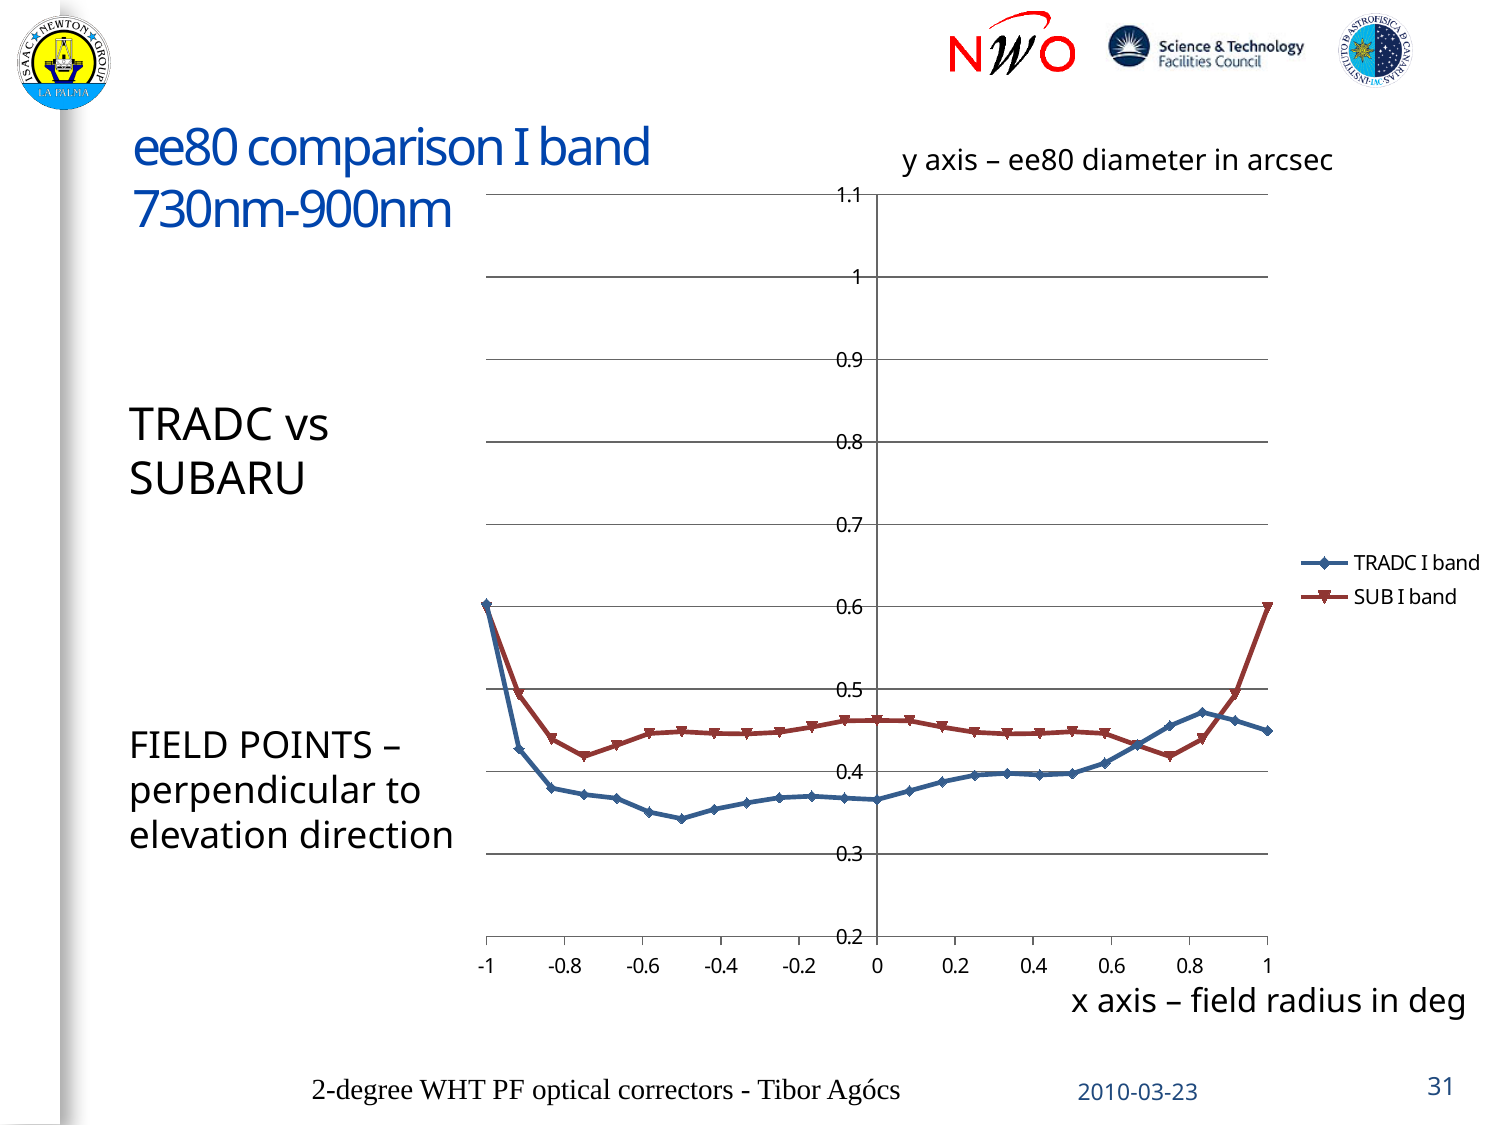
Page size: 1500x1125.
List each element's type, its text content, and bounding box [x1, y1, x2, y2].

footer 2-degree WHT PF optical correctors - Tibor Agócs [150, 1052, 1063, 1113]
text_box y axis – ee80 diameter in arcsec [902, 105, 1372, 163]
text_box TRADC vs SUBARU [128, 386, 434, 504]
picture [14, 12, 113, 113]
slide_number 31 [1412, 1052, 1488, 1113]
picture [1087, 4, 1325, 88]
picture [1337, 12, 1413, 88]
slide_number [1063, 1052, 1412, 1113]
picture [950, 11, 1075, 75]
chart [456, 163, 1500, 997]
text_box ee80 comparison I band 730nm-900nm [117, 93, 680, 258]
text_box FIELD POINTS – perpendicular to elevation direction [128, 679, 456, 856]
